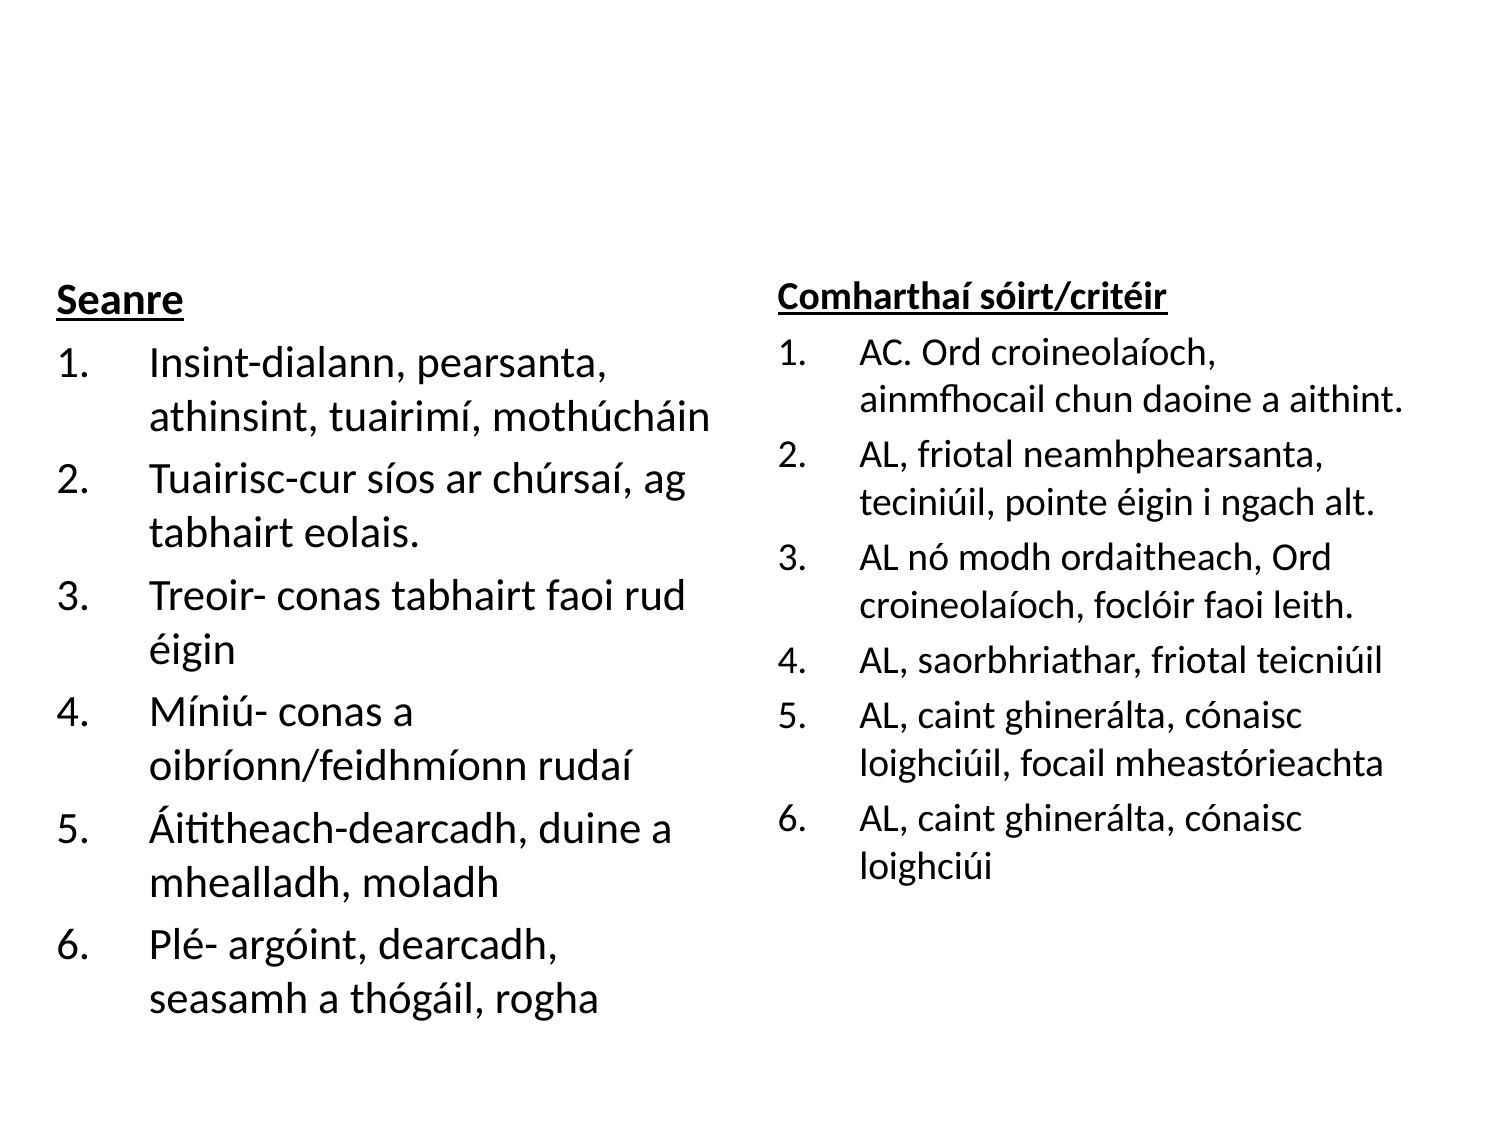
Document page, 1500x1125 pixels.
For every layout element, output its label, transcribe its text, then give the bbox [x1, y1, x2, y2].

list Comharthaí sóirt/critéir AC. Ord croineolaíoch, ainmfhocail chun daoine a aithint. AL, friotal neamhphearsanta, teciniúil, pointe éigin i ngach alt. AL nó modh ordaitheach, Ord croineolaíoch, foclóir faoi leith. AL, saorbhriathar, friotal teicniúil AL, caint ghinerálta, cónaisc loighciúil, focail mheastórieachta AL, caint ghinerálta, cónaisc loighciúi [762, 262, 1425, 1005]
list Seanre Insint-dialann, pearsanta, athinsint, tuairimí, mothúcháin Tuairisc-cur síos ar chúrsaí, ag tabhairt eolais. Treoir- conas tabhairt faoi rud éigin Míniú- conas a oibríonn/feidhmíonn rudaí Áititheach-dearcadh, duine a mhealladh, moladh Plé- argóint, dearcadh, seasamh a thógáil, rogha [41, 262, 738, 1083]
